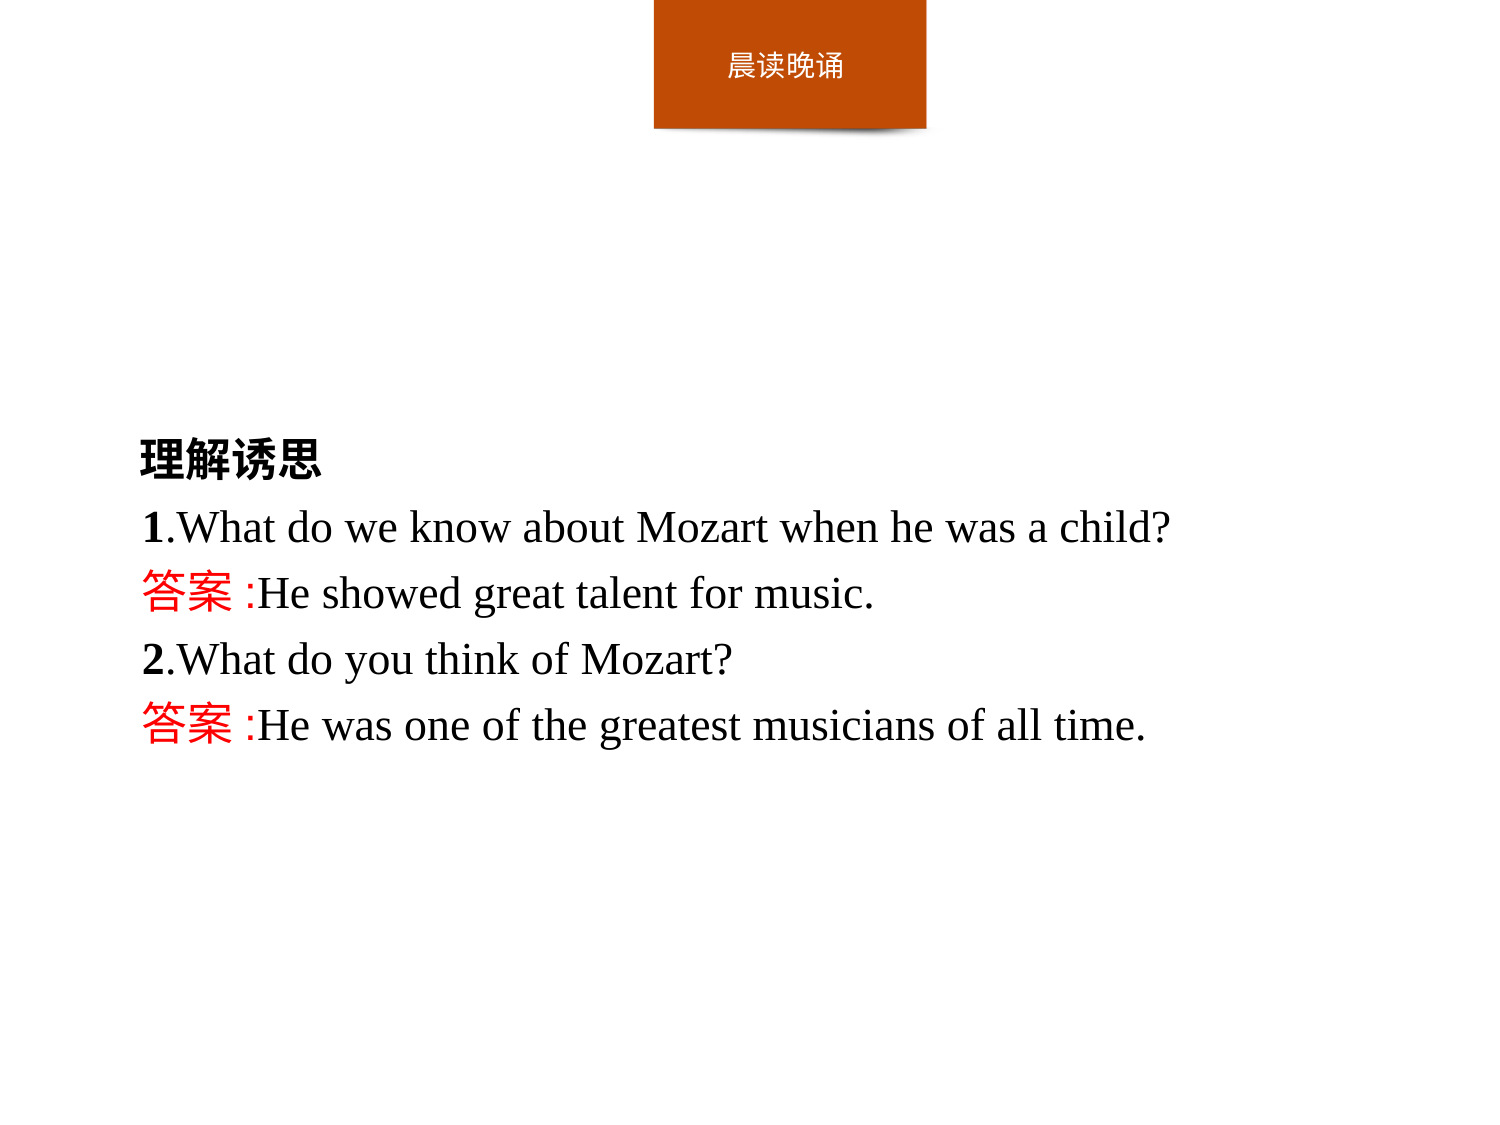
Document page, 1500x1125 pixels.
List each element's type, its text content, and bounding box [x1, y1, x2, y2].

text_box 理解诱思 1.What do we know about Mozart when he was a child? 答案:He showed great talent for music. 2.What do you think of Mozart? 答案:He was one of the greatest musicians of all time. [83, 412, 1417, 757]
picture [653, 0, 944, 140]
